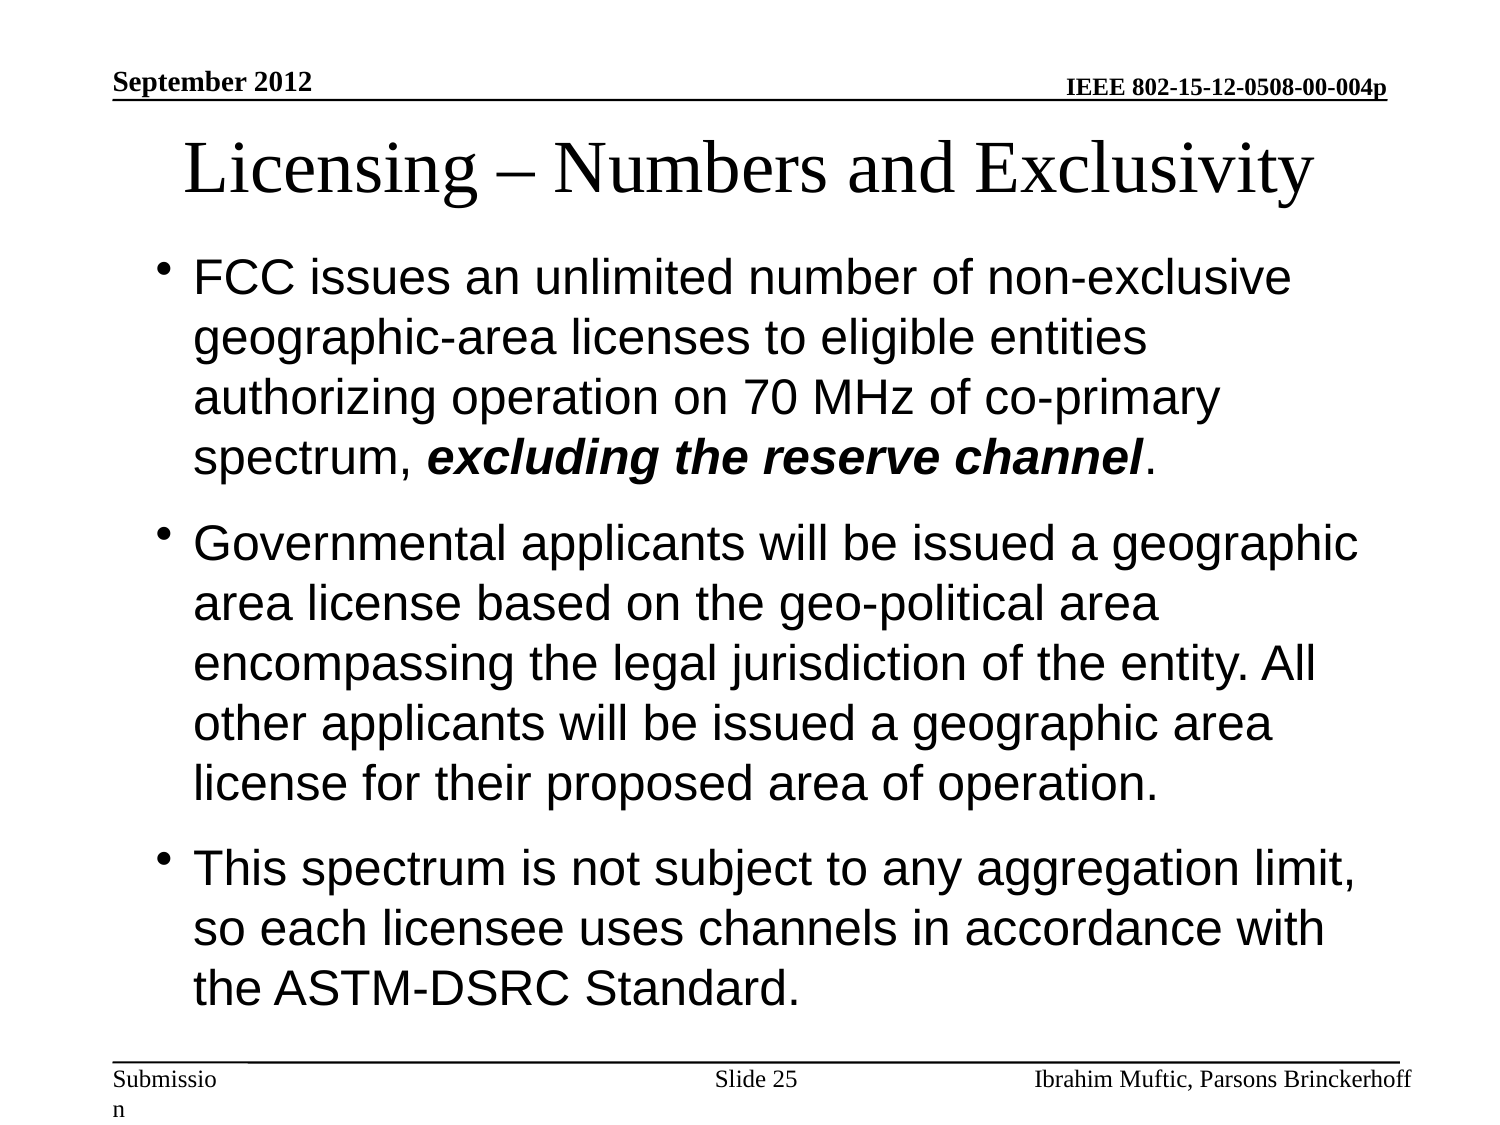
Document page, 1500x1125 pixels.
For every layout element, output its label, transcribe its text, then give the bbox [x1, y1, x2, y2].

footer Ibrahim Muftic, Parsons Brinckerhoff [900, 1062, 1413, 1093]
title Licensing – Numbers and Exclusivity [112, 74, 1388, 237]
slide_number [112, 62, 375, 98]
list FCC issues an unlimited number of non-exclusive geographic-area licenses to eligible entities authorizing operation on 70 MHz of co-primary spectrum, excluding the reserve channel. Governmental applicants will be issued a geographic area license based on the geo-political area encompassing the legal jurisdiction of the entity. All other applicants will be issued a geographic area license for their proposed area of operation. This spectrum is not subject to any aggregation limit, so each licensee uses channels in accordance with the ASTM-DSRC Standard. [0, 237, 1388, 1038]
slide_number Slide 25 [714, 1062, 798, 1093]
